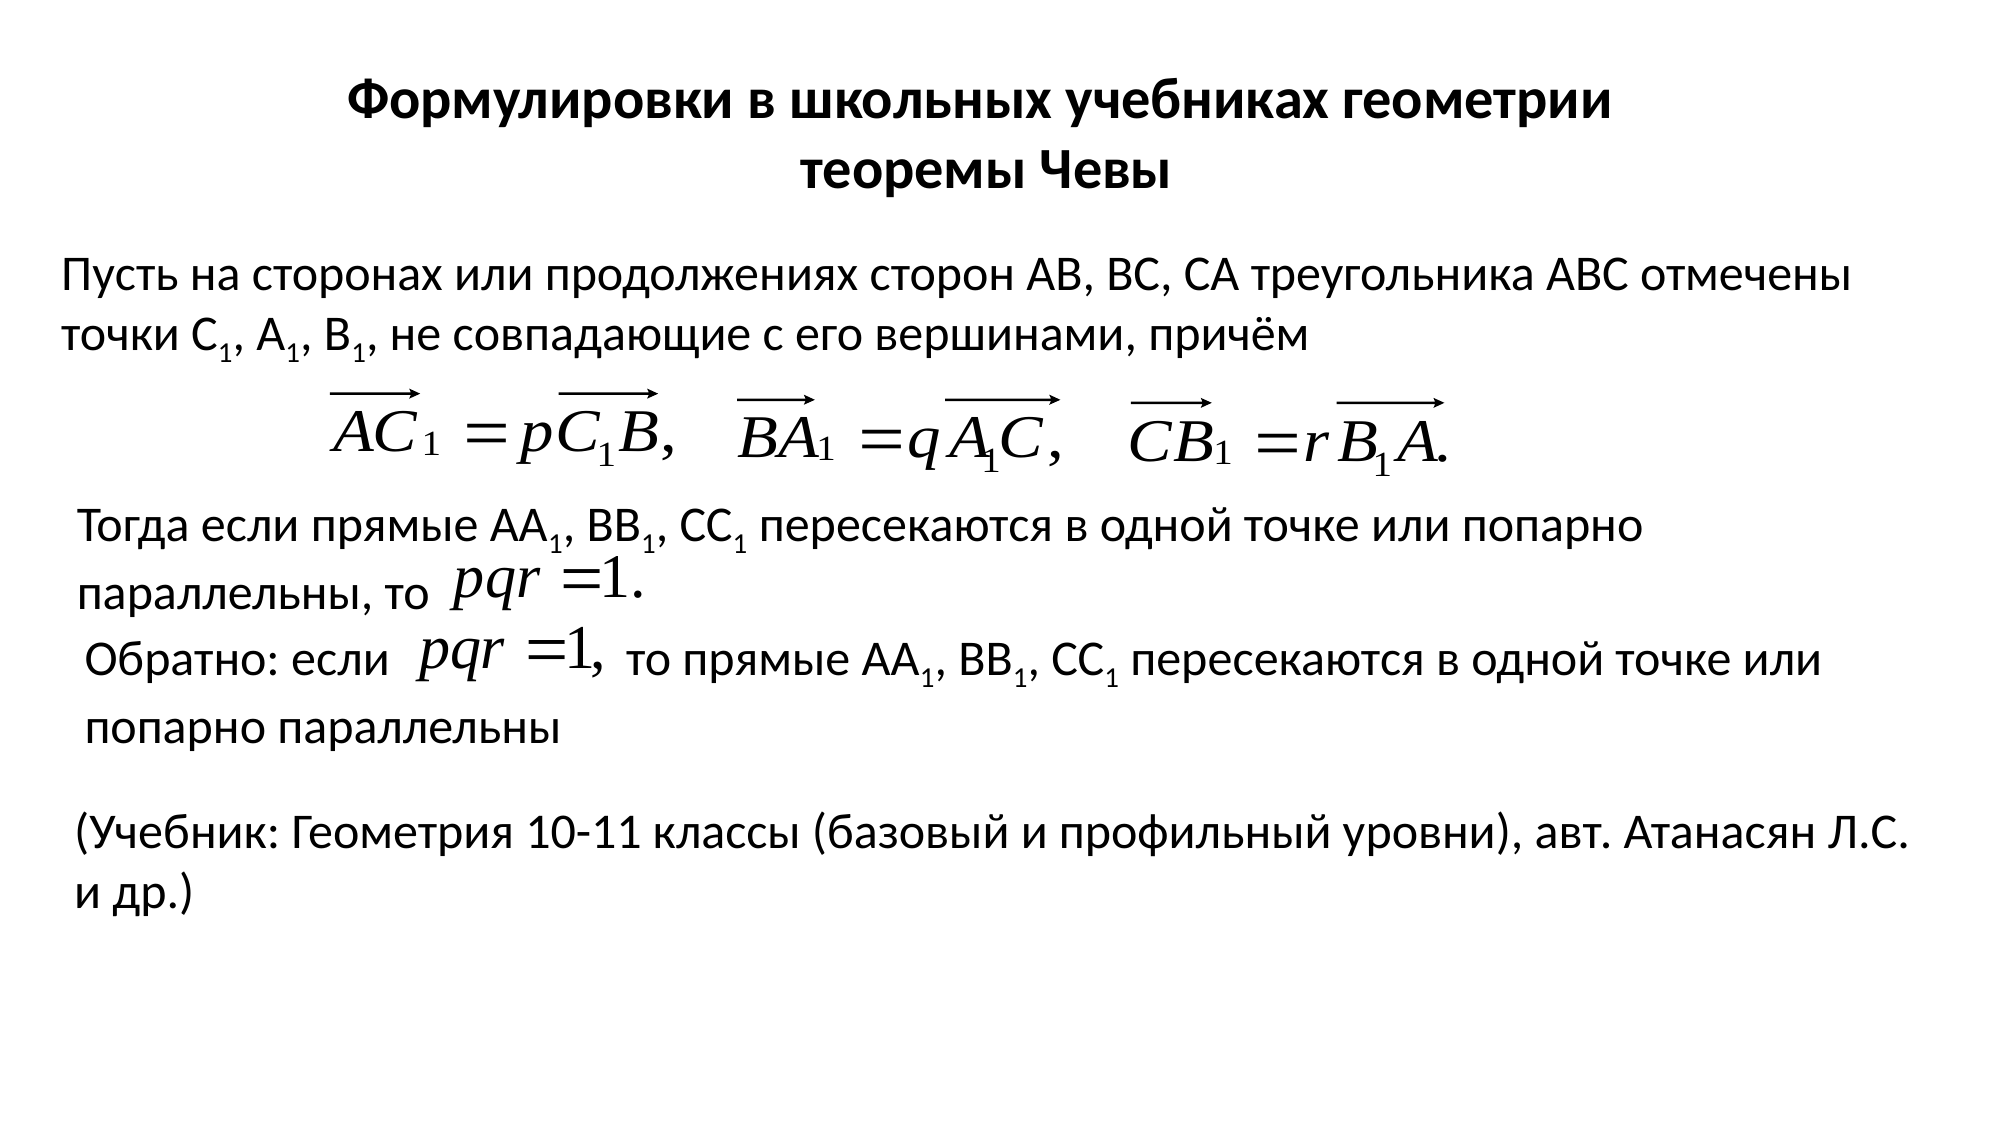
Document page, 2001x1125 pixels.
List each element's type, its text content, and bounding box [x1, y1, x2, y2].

text_box Формулировки в школьных учебниках геометрии теоремы Чевы [168, 52, 1805, 208]
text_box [46, 232, 1956, 928]
